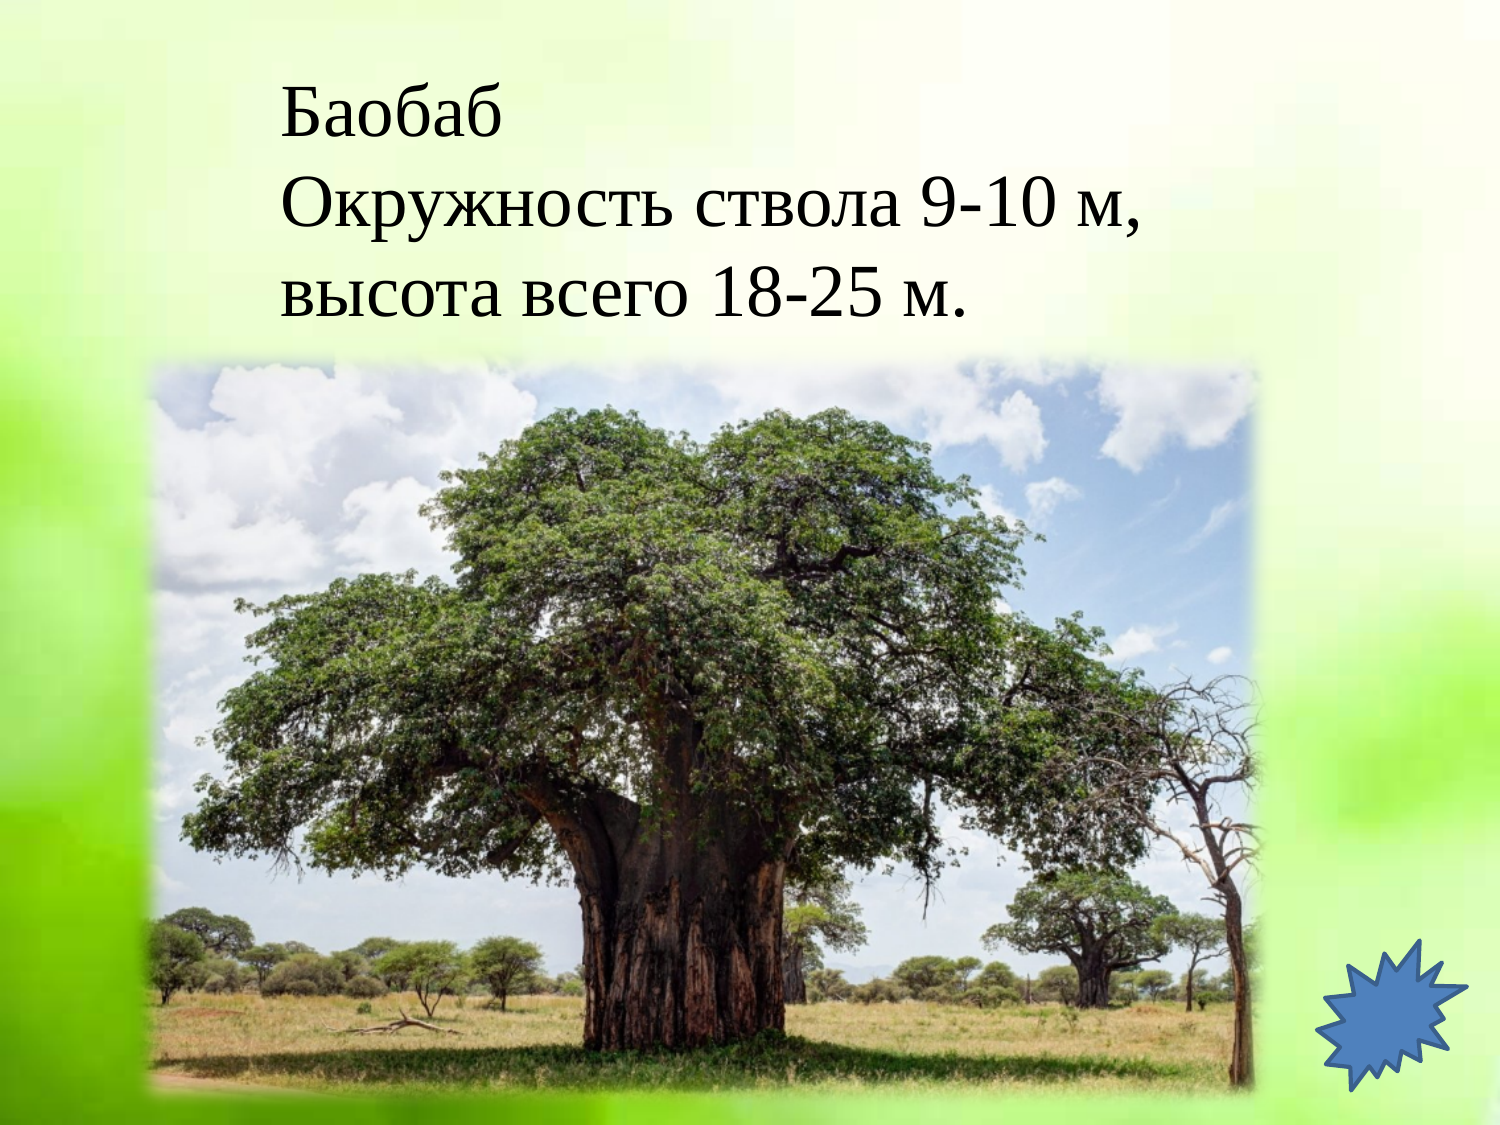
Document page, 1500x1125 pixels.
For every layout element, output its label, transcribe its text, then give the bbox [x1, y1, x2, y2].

text_box Баобаб Окружность ствола 9-10 м, высота всего 18-25 м. [265, 54, 1211, 340]
picture [0, 0, 1500, 1125]
text_box [1314, 938, 1469, 1093]
